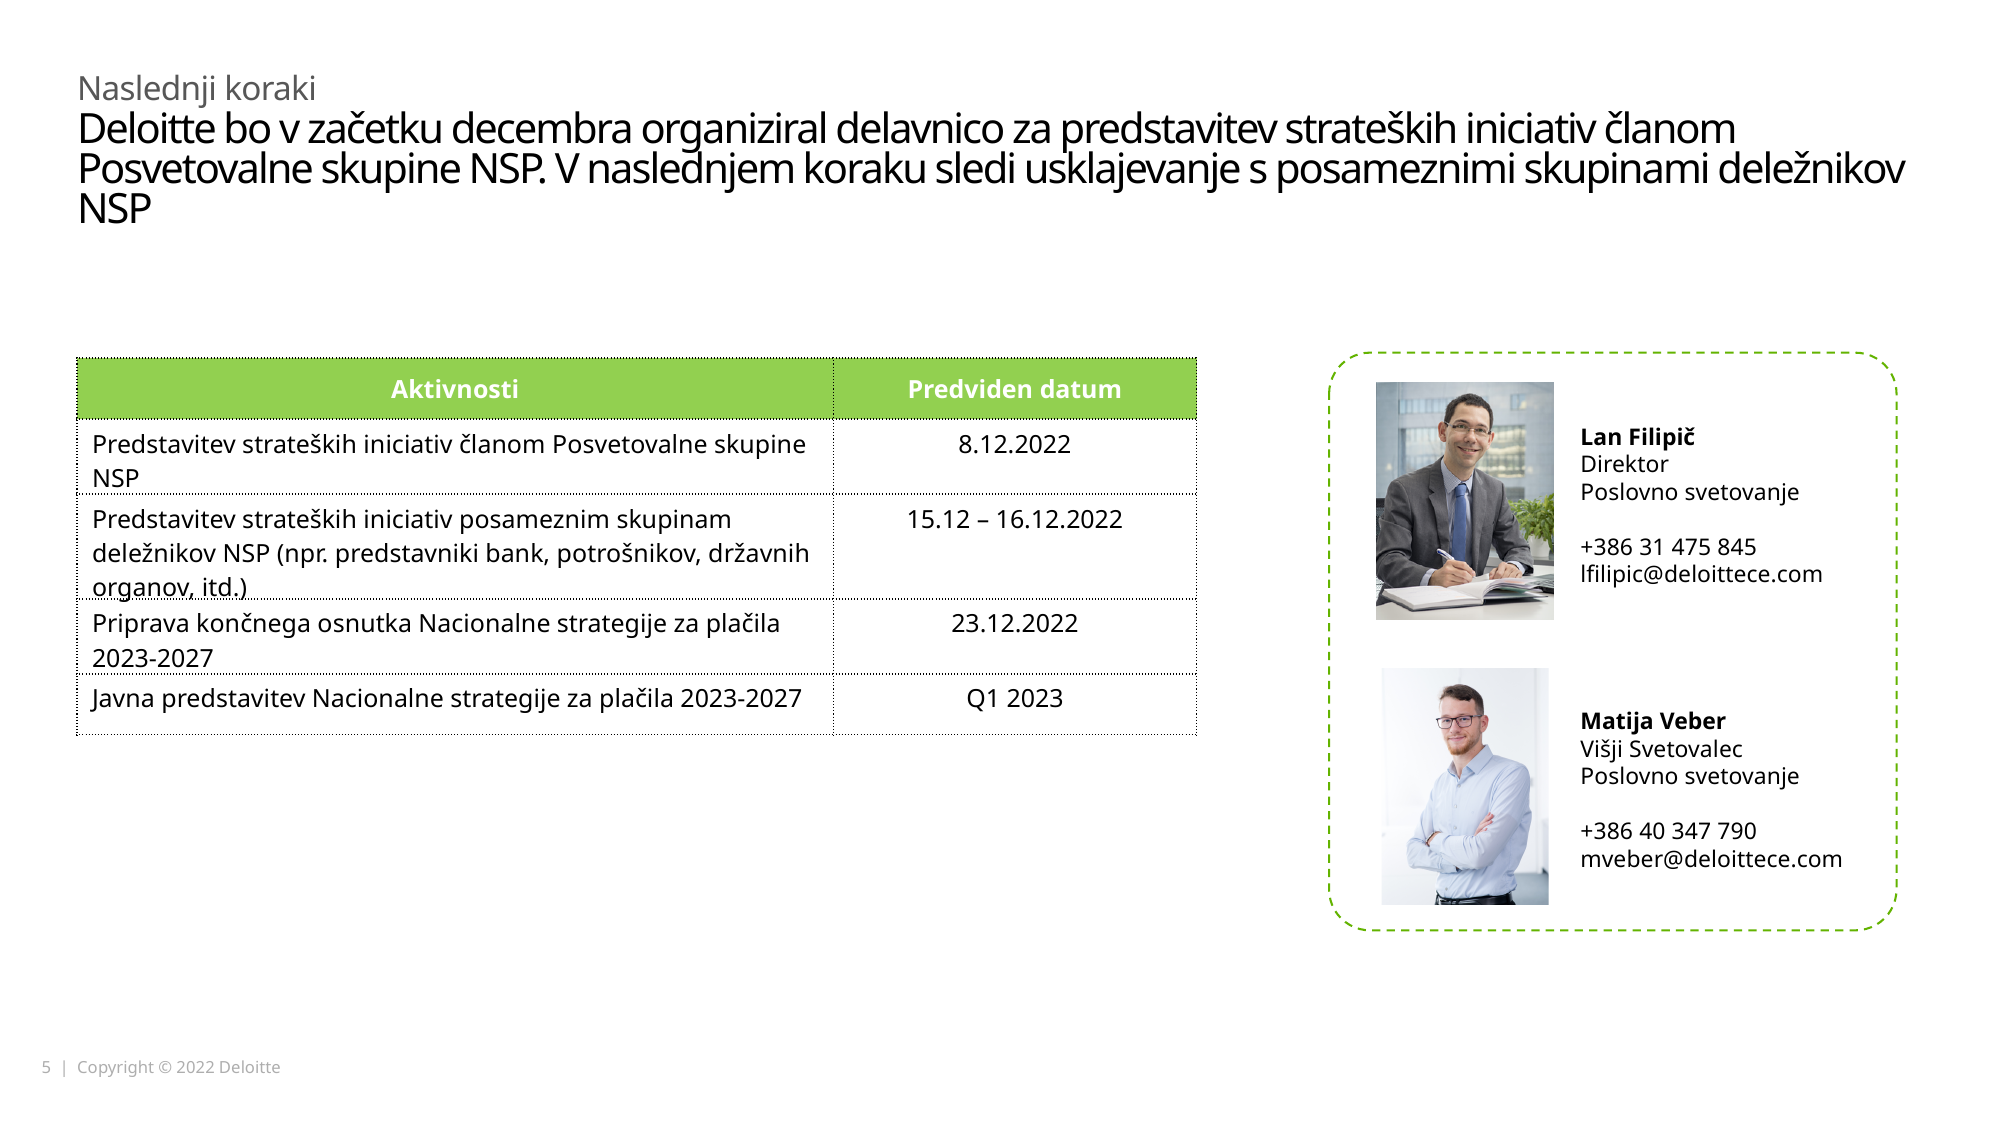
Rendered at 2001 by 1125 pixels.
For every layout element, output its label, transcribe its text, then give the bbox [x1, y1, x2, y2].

title Deloitte bo v začetku decembra organiziral delavnico za predstavitev strateških iniciativ članom Posvetovalne skupine NSP. V naslednjem koraku sledi usklajevanje s posameznimi skupinami deležnikov NSP [77, 112, 1923, 227]
table_cell Javna predstavitev Nacionalne strategije za plačila 2023-2027 [77, 674, 834, 735]
table_cell 23.12.2022 [834, 599, 1197, 674]
list Naslednji koraki [77, 67, 1923, 110]
table_header Predviden datum [834, 358, 1197, 419]
table_cell 8.12.2022 [834, 419, 1197, 494]
table_cell Priprava končnega osnutka Nacionalne strategije za plačila 2023-2027 [77, 599, 834, 674]
table_header Aktivnosti [77, 358, 834, 419]
table_cell Q1 2023 [834, 674, 1197, 735]
table_cell 15.12 – 16.12.2022 [834, 494, 1197, 599]
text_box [1329, 352, 1965, 931]
table_cell Predstavitev strateških iniciativ posameznim skupinam deležnikov NSP (npr. predstavniki bank, potrošnikov, državnih organov, itd.) [77, 494, 834, 599]
table_cell Predstavitev strateških iniciativ članom Posvetovalne skupine NSP [77, 419, 834, 494]
